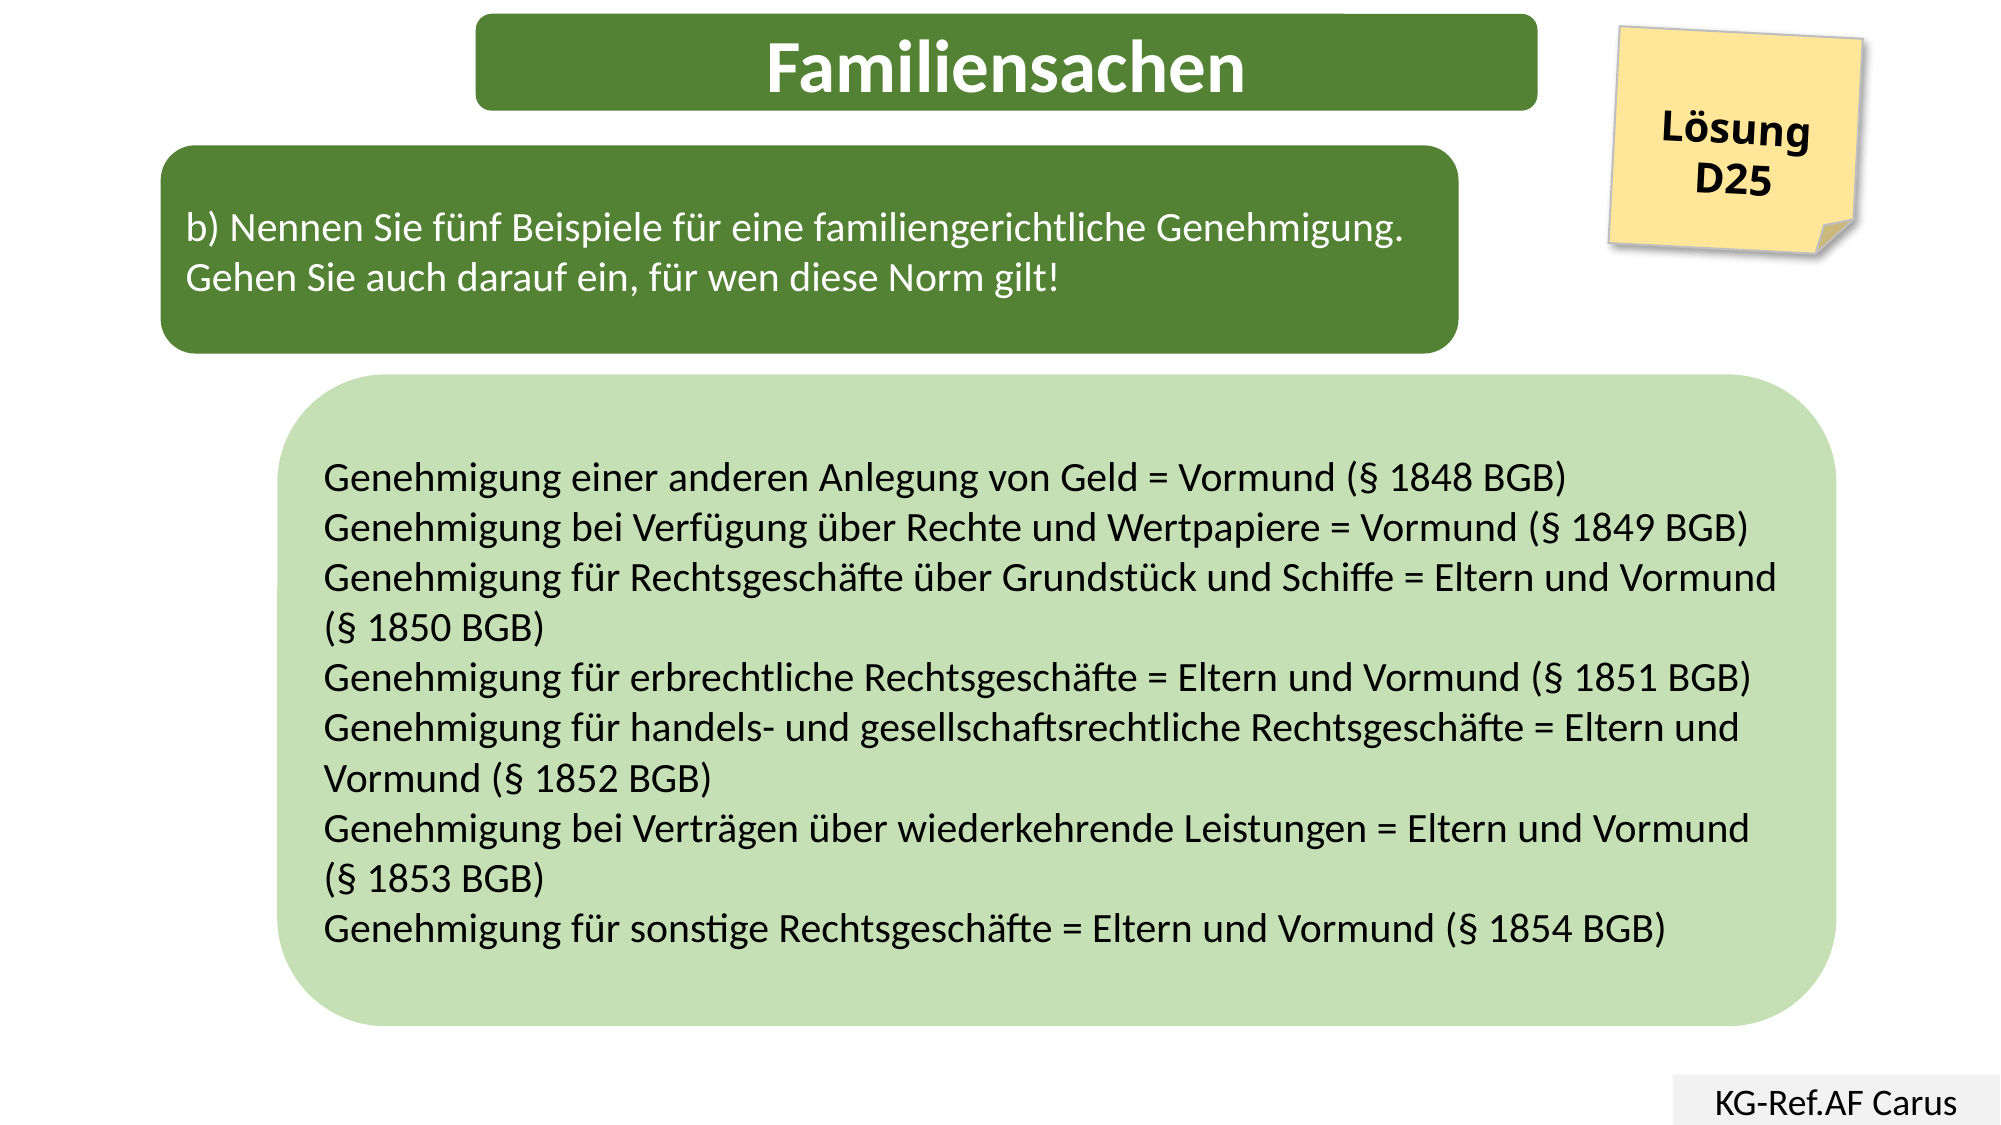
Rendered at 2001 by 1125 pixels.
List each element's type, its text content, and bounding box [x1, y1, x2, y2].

text_box Familiensachen [474, 12, 1539, 112]
text_box Genehmigung einer anderen Anlegung von Geld = Vormund (§ 1848 BGB) Genehmigung bei Verfügung über Rechte und Wertpapiere = Vormund (§ 1849 BGB) Genehmigung für Rechtsgeschäfte über Grundstück und Schiffe = Eltern und Vormund (§ 1850 BGB) Genehmigung für erbrechtliche Rechtsgeschäfte = Eltern und Vormund (§ 1851 BGB) Genehmigung für handels- und gesellschaftsrechtliche Rechtsgeschäfte = Eltern und Vormund (§ 1852 BGB) Genehmigung bei Verträgen über wiederkehrende Leistungen = Eltern und Vormund (§ 1853 BGB) Genehmigung für sonstige Rechtsgeschäfte = Eltern und Vormund (§ 1854 BGB) [276, 373, 1838, 1028]
text_box Lösung D25 [1607, 25, 1864, 255]
text_box KG-Ref.AF Carus [1672, 1074, 2000, 1125]
text_box b) Nennen Sie fünf Beispiele für eine familiengerichtliche Genehmigung. Gehen Sie auch darauf ein, für wen diese Norm gilt! [159, 144, 1460, 355]
